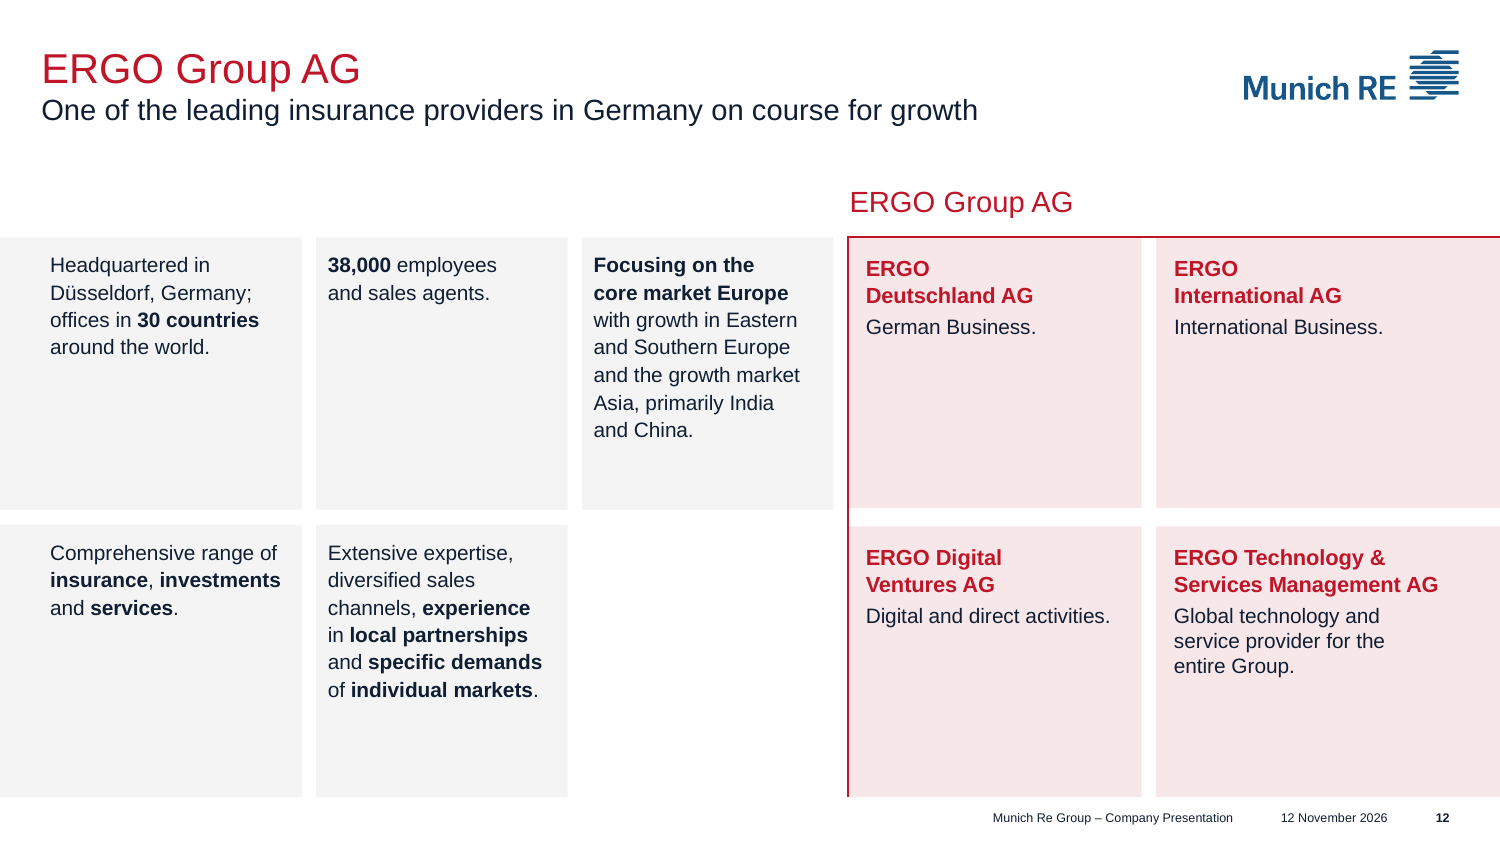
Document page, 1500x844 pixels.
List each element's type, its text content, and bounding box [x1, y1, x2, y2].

text_box Comprehensive range of insurance, investments and services. [0, 525, 302, 798]
text_box [848, 237, 1500, 798]
text_box ERGO International AG International Business. [1185, 239, 1500, 509]
footer Munich Re Group – Company Presentation [642, 803, 1234, 833]
slide_number 12 [1390, 803, 1450, 833]
title ERGO Group AG One of the leading insurance providers in Germany on course for growth [41, 41, 1149, 136]
text_box Headquartered in Düsseldorf, Germany; offices in 30 countries around the world. [0, 237, 302, 510]
text_box 38,000 employees and sales agents. [316, 237, 568, 510]
text_box ERGO Group AG [849, 183, 1083, 219]
text_box Extensive expertise, diversified sales channels, experience in local partnerships and specific demands of individual markets. [316, 525, 568, 798]
text_box Focusing on the core market Europe with growth in Eastern and Southern Europe and the growth market Asia, primarily India and China. [581, 237, 834, 510]
text_box ERGO Digital Ventures AG Digital and direct activities. [849, 546, 1142, 798]
text_box ERGO Technology & Services Management AG Global technology and service provider for the entire Group. [1156, 526, 1500, 798]
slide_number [1251, 803, 1388, 833]
